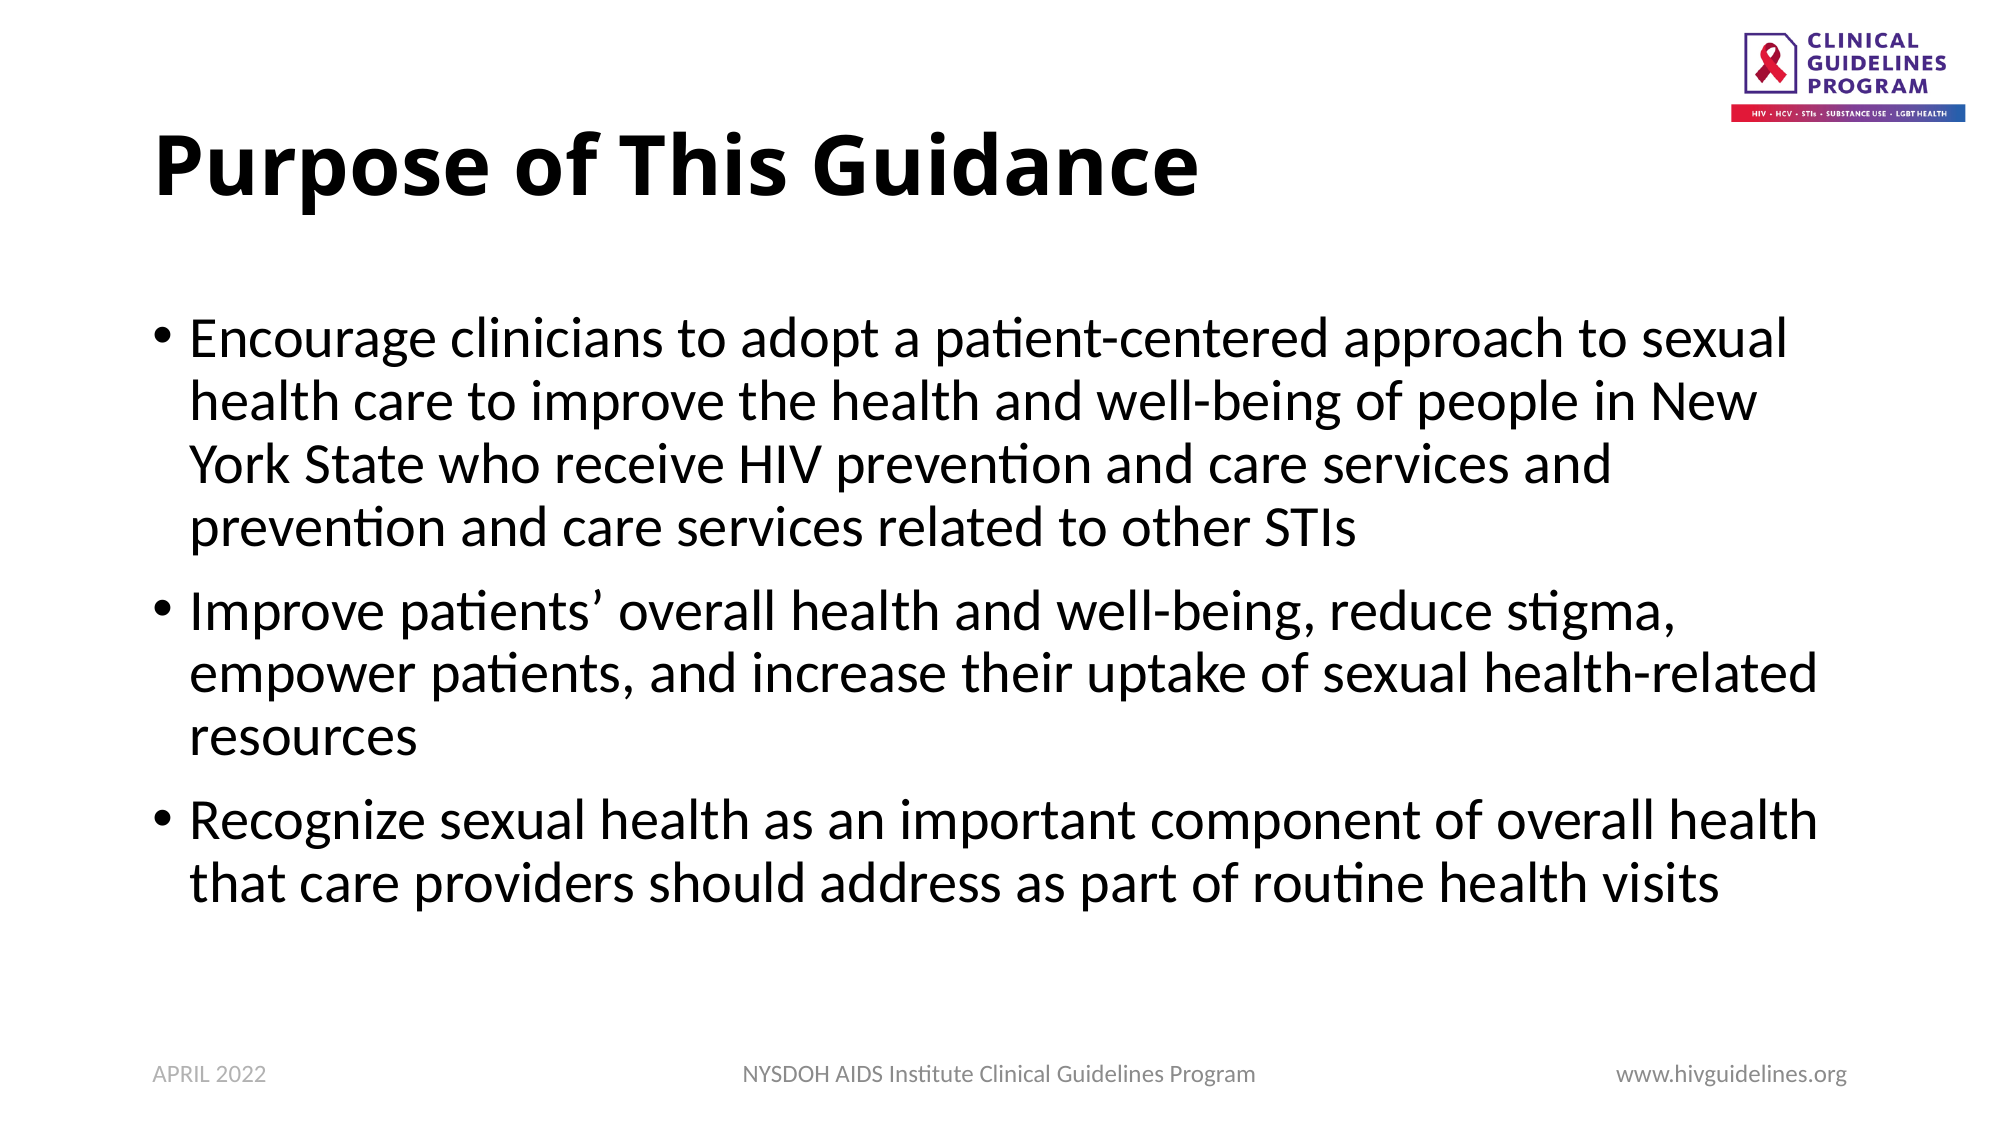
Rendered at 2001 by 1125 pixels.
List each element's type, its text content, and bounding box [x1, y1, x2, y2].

title Purpose of This Guidance [137, 59, 1863, 278]
picture [1731, 20, 1966, 122]
slide_number www.hivguidelines.org [1412, 1042, 1863, 1103]
list Encourage clinicians to adopt a patient-centered approach to sexual health care to improve the health and well-being of people in New York State who receive HIV prevention and care services and prevention and care services related to other STIs Improve patients’ overall health and well-being, reduce stigma, empower patients, and increase their uptake of sexual health-related resources Recognize sexual health as an important component of overall health that care providers should address as part of routine health visits [137, 299, 1863, 1014]
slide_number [137, 1042, 588, 1103]
footer NYSDOH AIDS Institute Clinical Guidelines Program [662, 1042, 1338, 1103]
